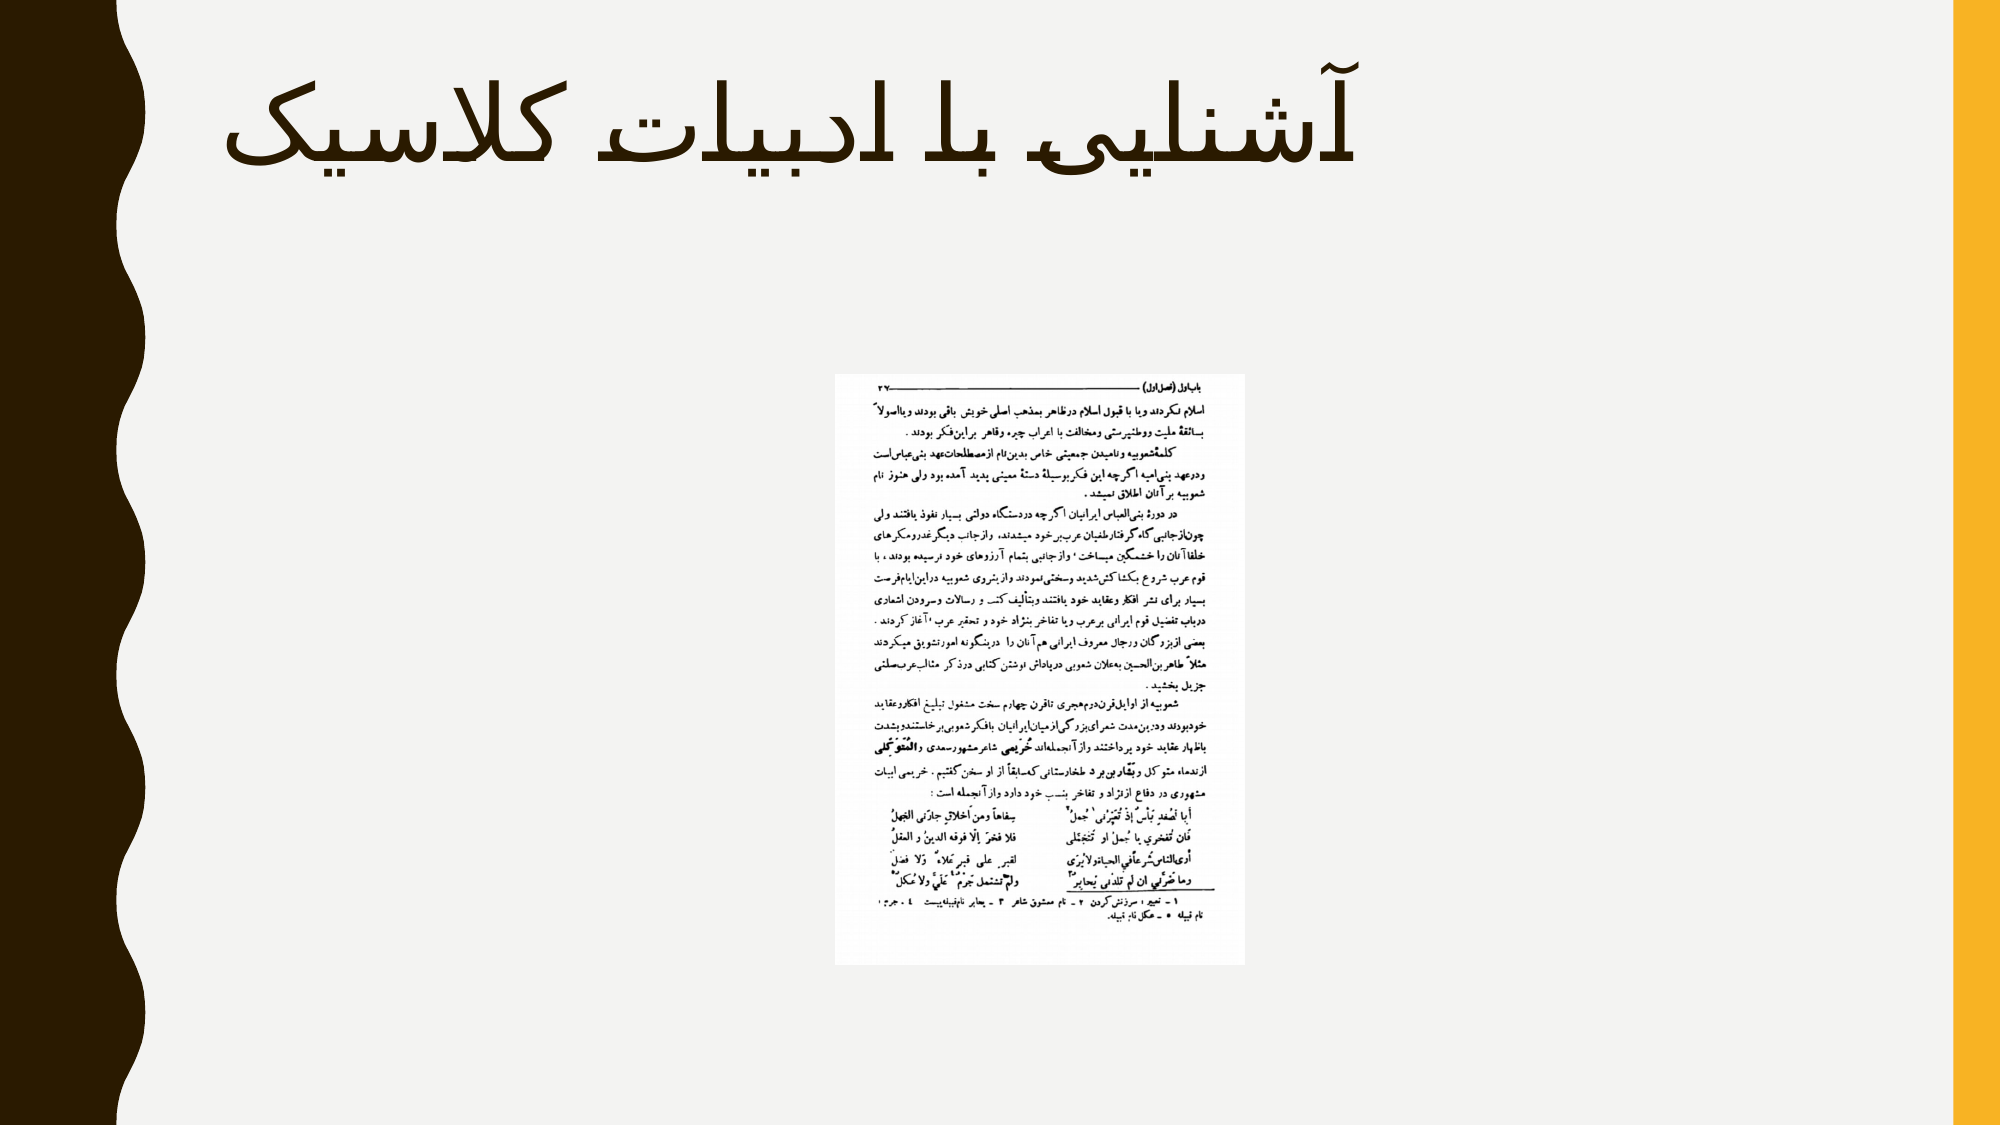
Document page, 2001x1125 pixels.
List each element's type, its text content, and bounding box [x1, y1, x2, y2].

title آشنایی با ادبیات کلاسیک [205, 62, 1875, 308]
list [835, 374, 1245, 965]
